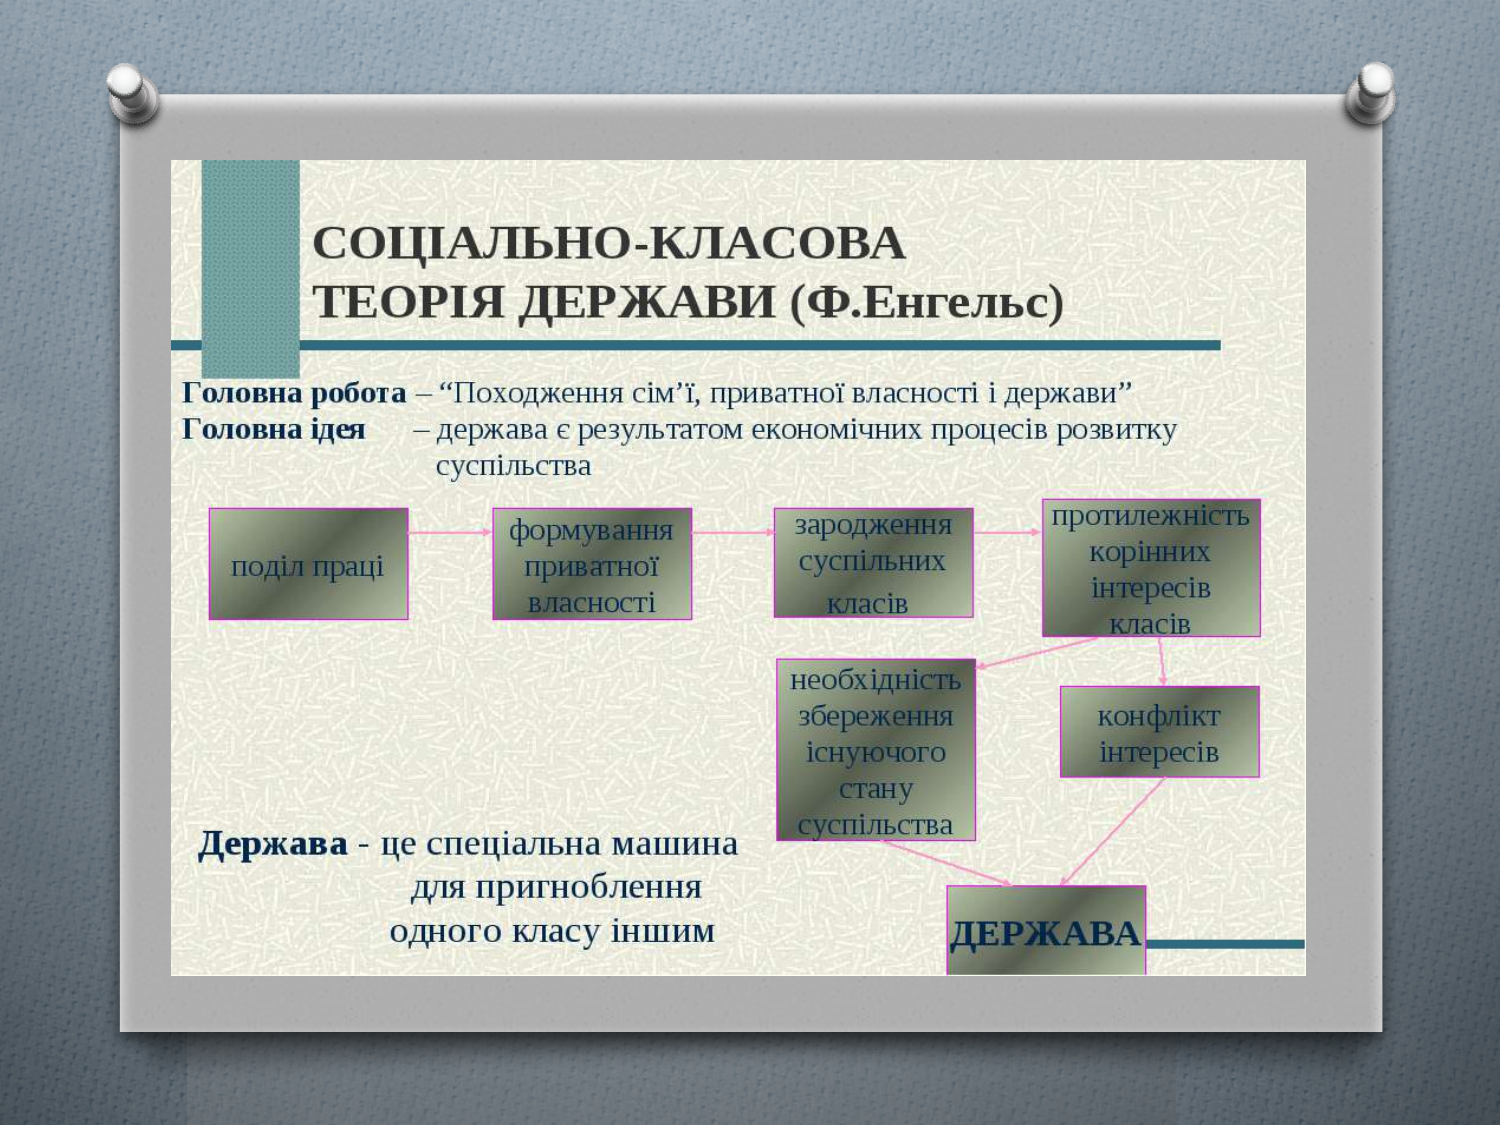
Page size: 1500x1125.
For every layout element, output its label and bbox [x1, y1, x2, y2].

picture [75, 29, 198, 153]
picture [170, 160, 1306, 977]
picture [1317, 35, 1439, 156]
